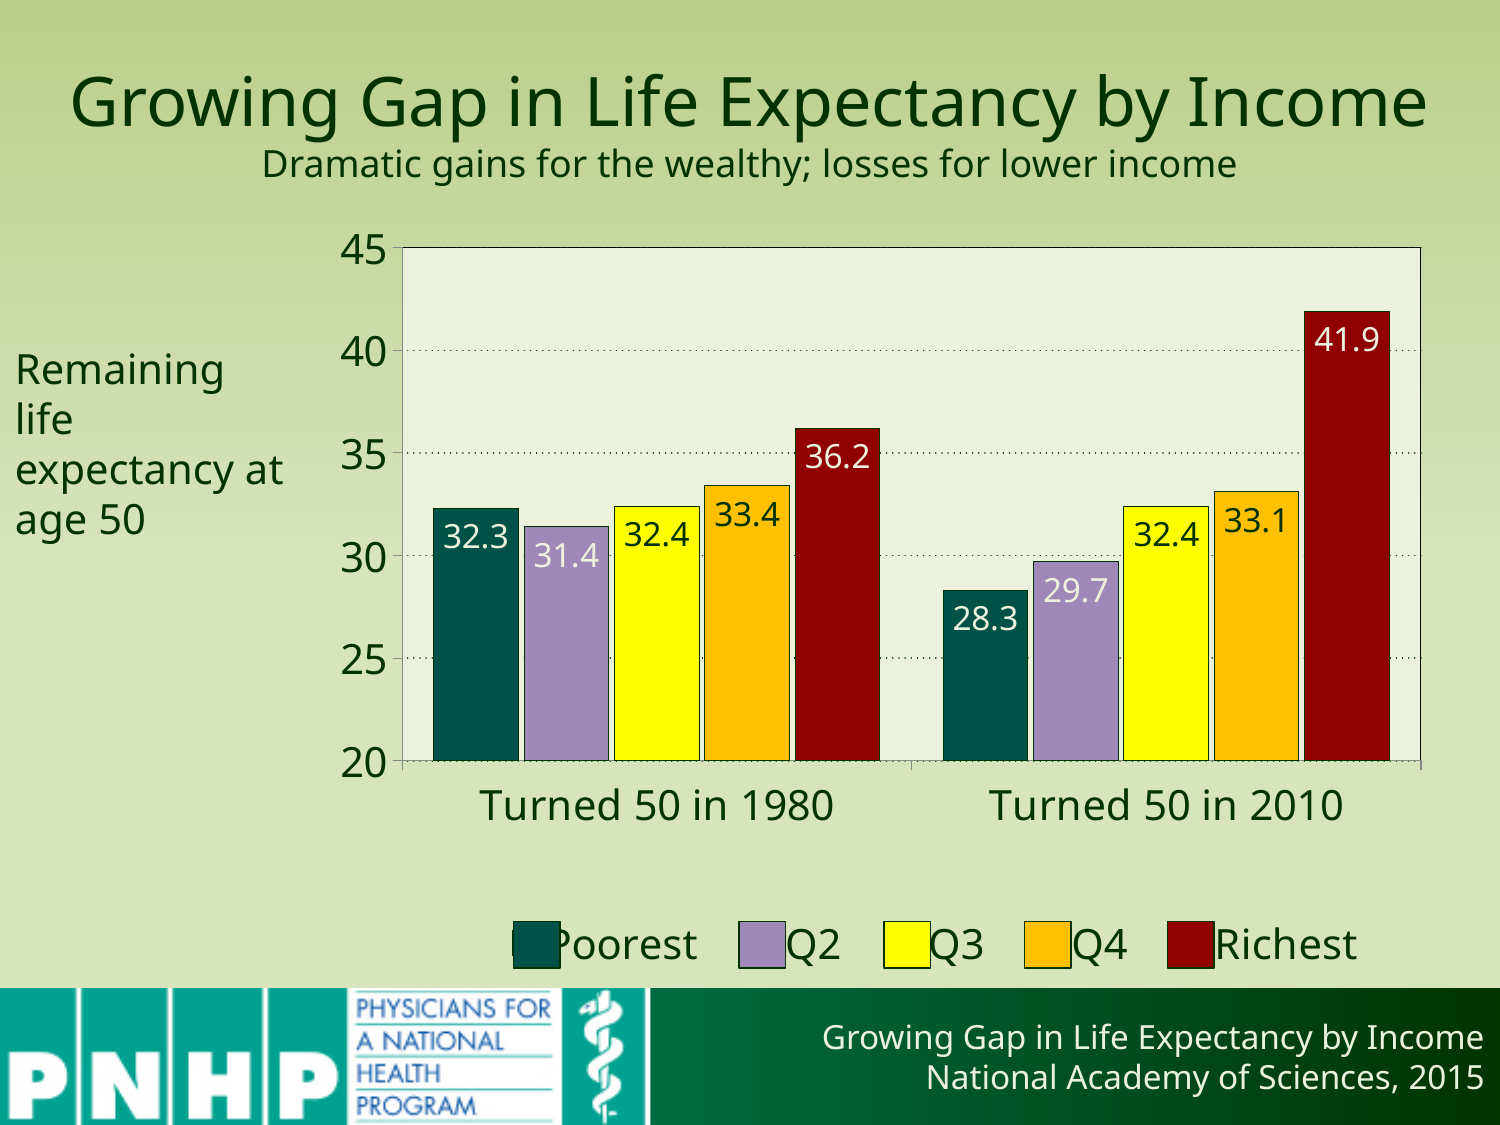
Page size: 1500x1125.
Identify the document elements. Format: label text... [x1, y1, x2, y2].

text_box Remaining life expectancy at age 50 [0, 335, 269, 550]
picture [0, 988, 651, 1125]
title Growing Gap in Life Expectancy by Income Dramatic gains for the wealthy; losses for lower income [0, 28, 1500, 216]
text_box Growing Gap in Life Expectancy by Income National Academy of Sciences, 2015 [650, 1008, 1500, 1104]
chart [274, 212, 1448, 993]
